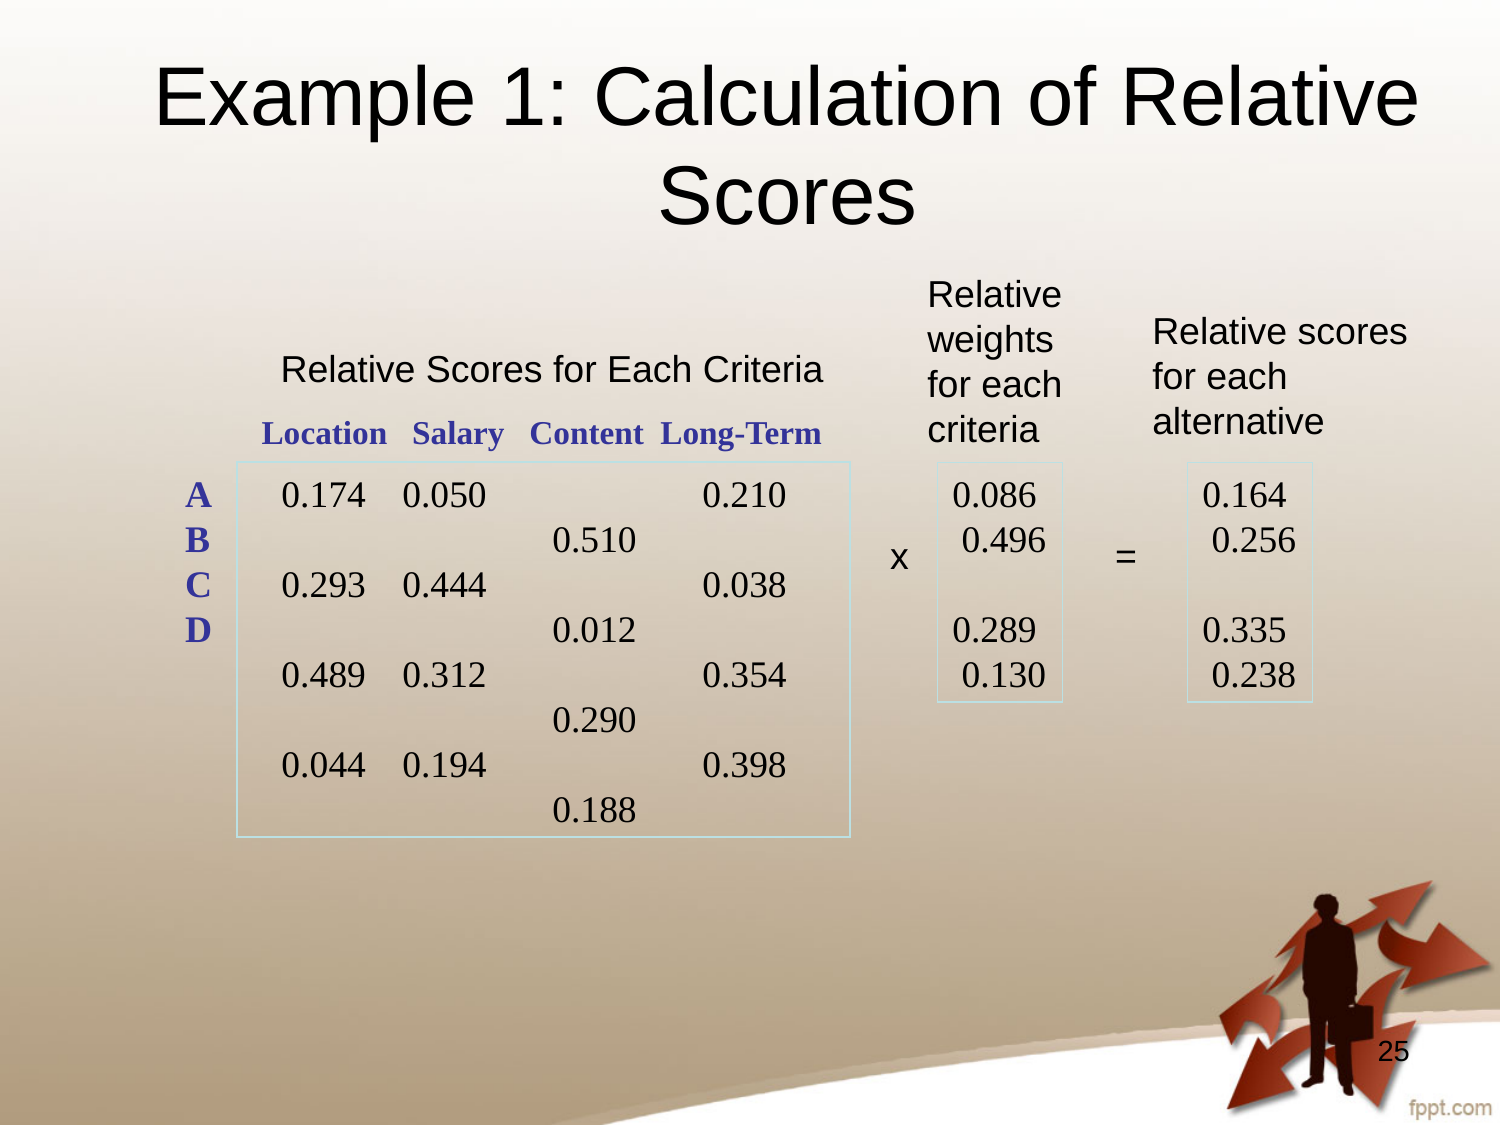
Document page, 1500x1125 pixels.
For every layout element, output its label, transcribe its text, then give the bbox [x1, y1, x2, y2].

text_box Location Salary Content Long-Term [237, 399, 850, 460]
text_box 0.086 0.496 0.289 0.130 [937, 462, 1063, 703]
text_box Relative weights for each criteria [912, 262, 1100, 458]
text_box = [1100, 524, 1152, 585]
title Example 1: Calculation of Relative Scores [74, 45, 1500, 238]
picture [0, 0, 1500, 1125]
text_box Relative Scores for Each Criteria [265, 337, 839, 398]
text_box 0.164 0.256 0.335 0.238 [1187, 462, 1313, 703]
text_box Relative scores for each alternative [1137, 299, 1425, 450]
text_box x [875, 524, 924, 585]
slide_number 25 [1074, 1024, 1425, 1103]
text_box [174, 462, 851, 660]
